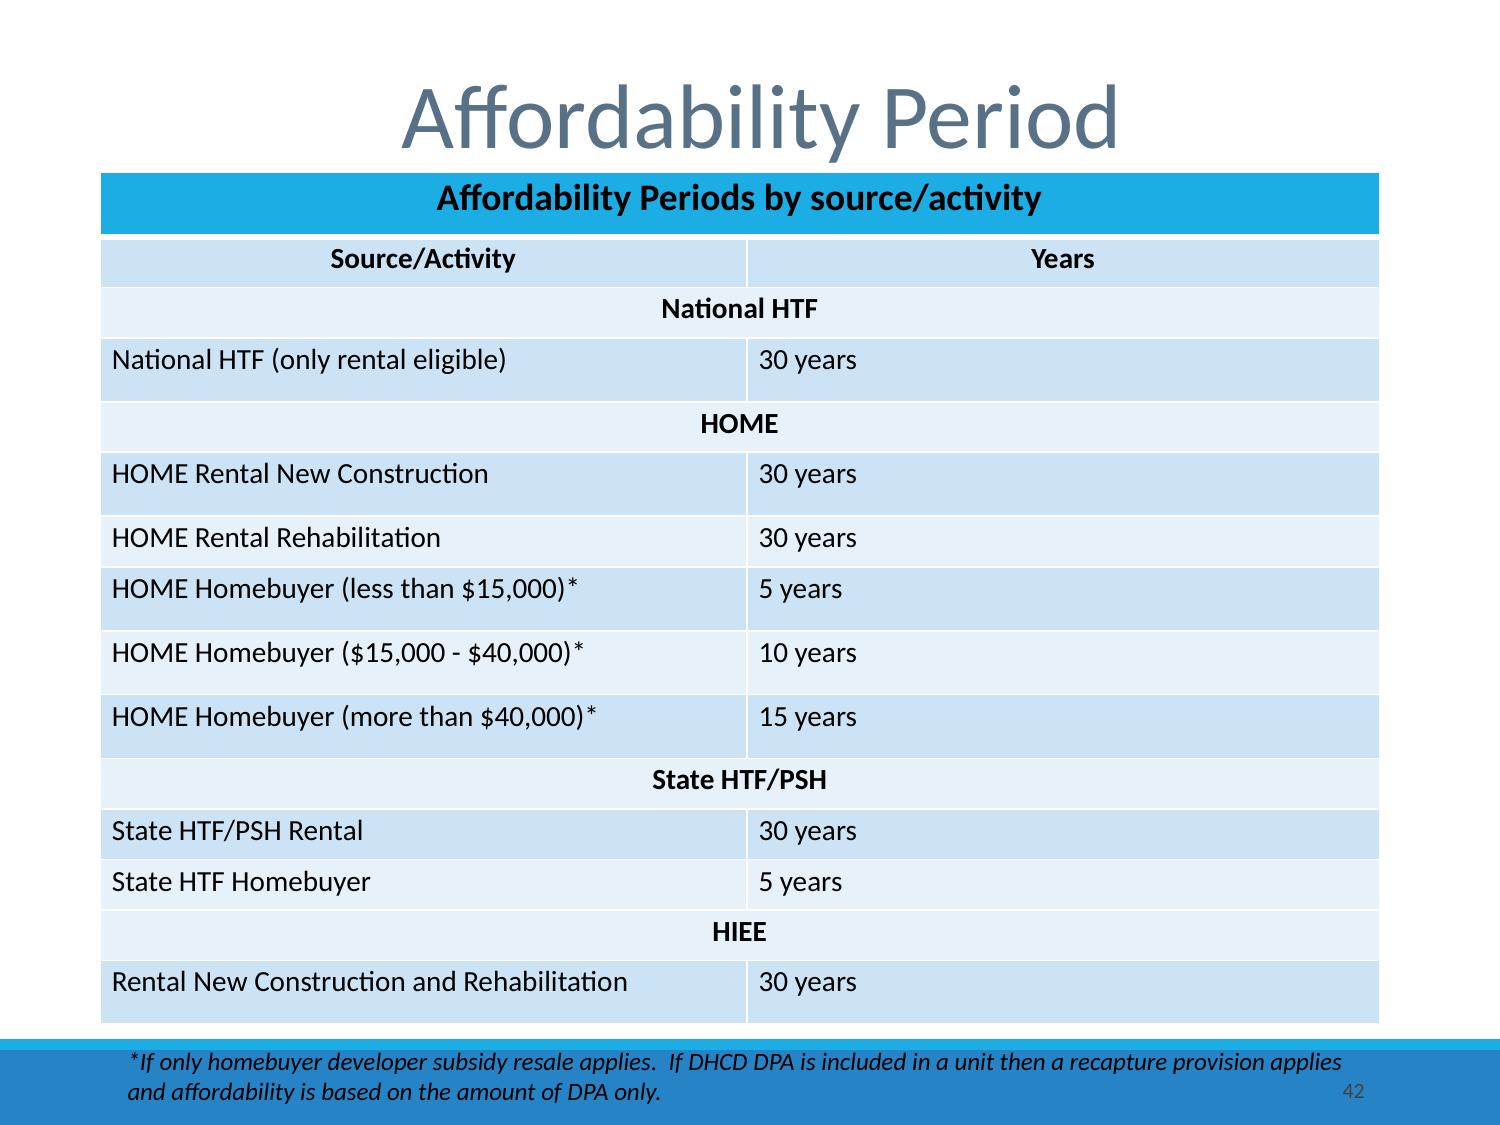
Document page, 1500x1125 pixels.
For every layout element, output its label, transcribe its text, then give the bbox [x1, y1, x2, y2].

table_cell 30 years [748, 339, 1379, 401]
table_cell State HTF/PSH [101, 759, 1379, 808]
table_cell State HTF/PSH Rental [101, 810, 746, 859]
table_header Affordability Periods by source/activity [101, 173, 1379, 234]
table_cell HIEE [101, 911, 1379, 960]
table_cell 30 years [748, 810, 1379, 859]
text_box *If only homebuyer developer subsidy resale applies. If DHCD DPA is included in a unit then a recapture provision applies and affordability is based on the amount of DPA only. [112, 1037, 1375, 1113]
table_cell 30 years [748, 453, 1379, 515]
table_cell HOME [101, 403, 1379, 451]
table_cell HOME Rental New Construction [101, 453, 746, 515]
title Affordability Period [99, 45, 1425, 175]
table_cell State HTF Homebuyer [101, 860, 746, 909]
table_cell HOME Homebuyer (less than $15,000)* [101, 568, 746, 630]
table_cell National HTF (only rental eligible) [101, 339, 746, 401]
table_cell Years [748, 240, 1379, 287]
table_cell 15 years [748, 695, 1379, 758]
table_cell HOME Rental Rehabilitation [101, 517, 746, 566]
table_cell HOME Homebuyer ($15,000 - $40,000)* [101, 632, 746, 694]
table_cell 30 years [748, 517, 1379, 566]
table_cell Rental New Construction and Rehabilitation [101, 961, 746, 1023]
table_cell 10 years [748, 632, 1379, 694]
table_cell 5 years [748, 568, 1379, 630]
table_cell Source/Activity [101, 240, 746, 287]
table_cell 30 years [748, 961, 1379, 1023]
slide_number 42 [1218, 1059, 1380, 1120]
table_cell HOME Homebuyer (more than $40,000)* [101, 695, 746, 758]
table_cell 5 years [748, 860, 1379, 909]
table_cell National HTF [101, 288, 1379, 337]
